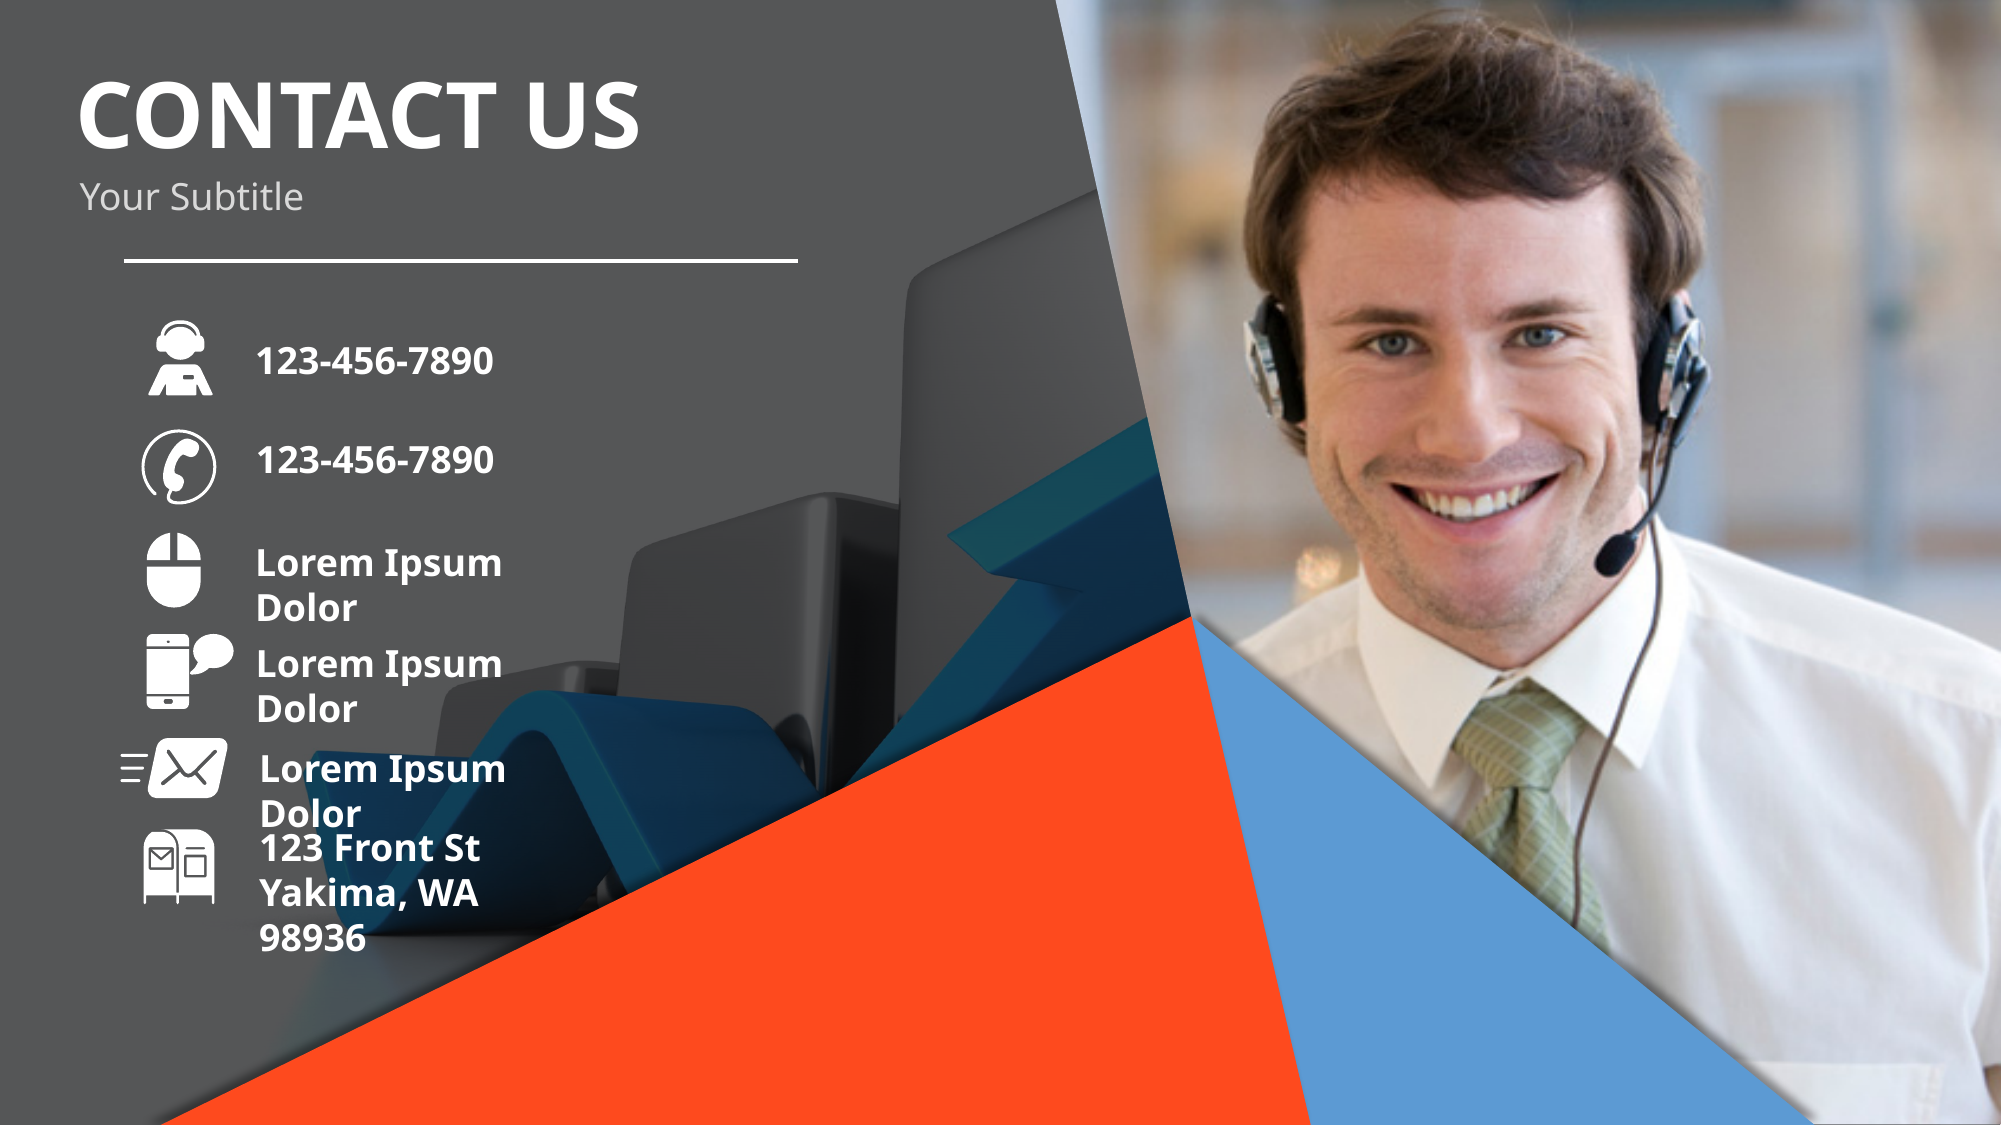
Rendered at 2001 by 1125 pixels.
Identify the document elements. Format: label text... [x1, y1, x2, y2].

text_box [1054, 0, 2000, 1125]
text_box Lorem Ipsum Dolor [244, 737, 590, 816]
text_box [146, 532, 171, 561]
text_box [120, 737, 228, 798]
text_box [146, 566, 201, 608]
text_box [146, 633, 234, 709]
text_box Lorem Ipsum Dolor [240, 632, 586, 738]
text_box 123-456-7890 [241, 428, 541, 489]
text_box [141, 429, 217, 505]
text_box [1195, 617, 1817, 1125]
text_box [158, 614, 1312, 1125]
text_box [177, 532, 201, 561]
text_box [148, 320, 213, 396]
text_box 123-456-7890 [240, 329, 541, 390]
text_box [60, 49, 1020, 227]
text_box Lorem Ipsum Dolor [240, 531, 586, 632]
text_box 123 Front St Yakima, WA 98936 [244, 816, 590, 967]
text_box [143, 829, 215, 905]
